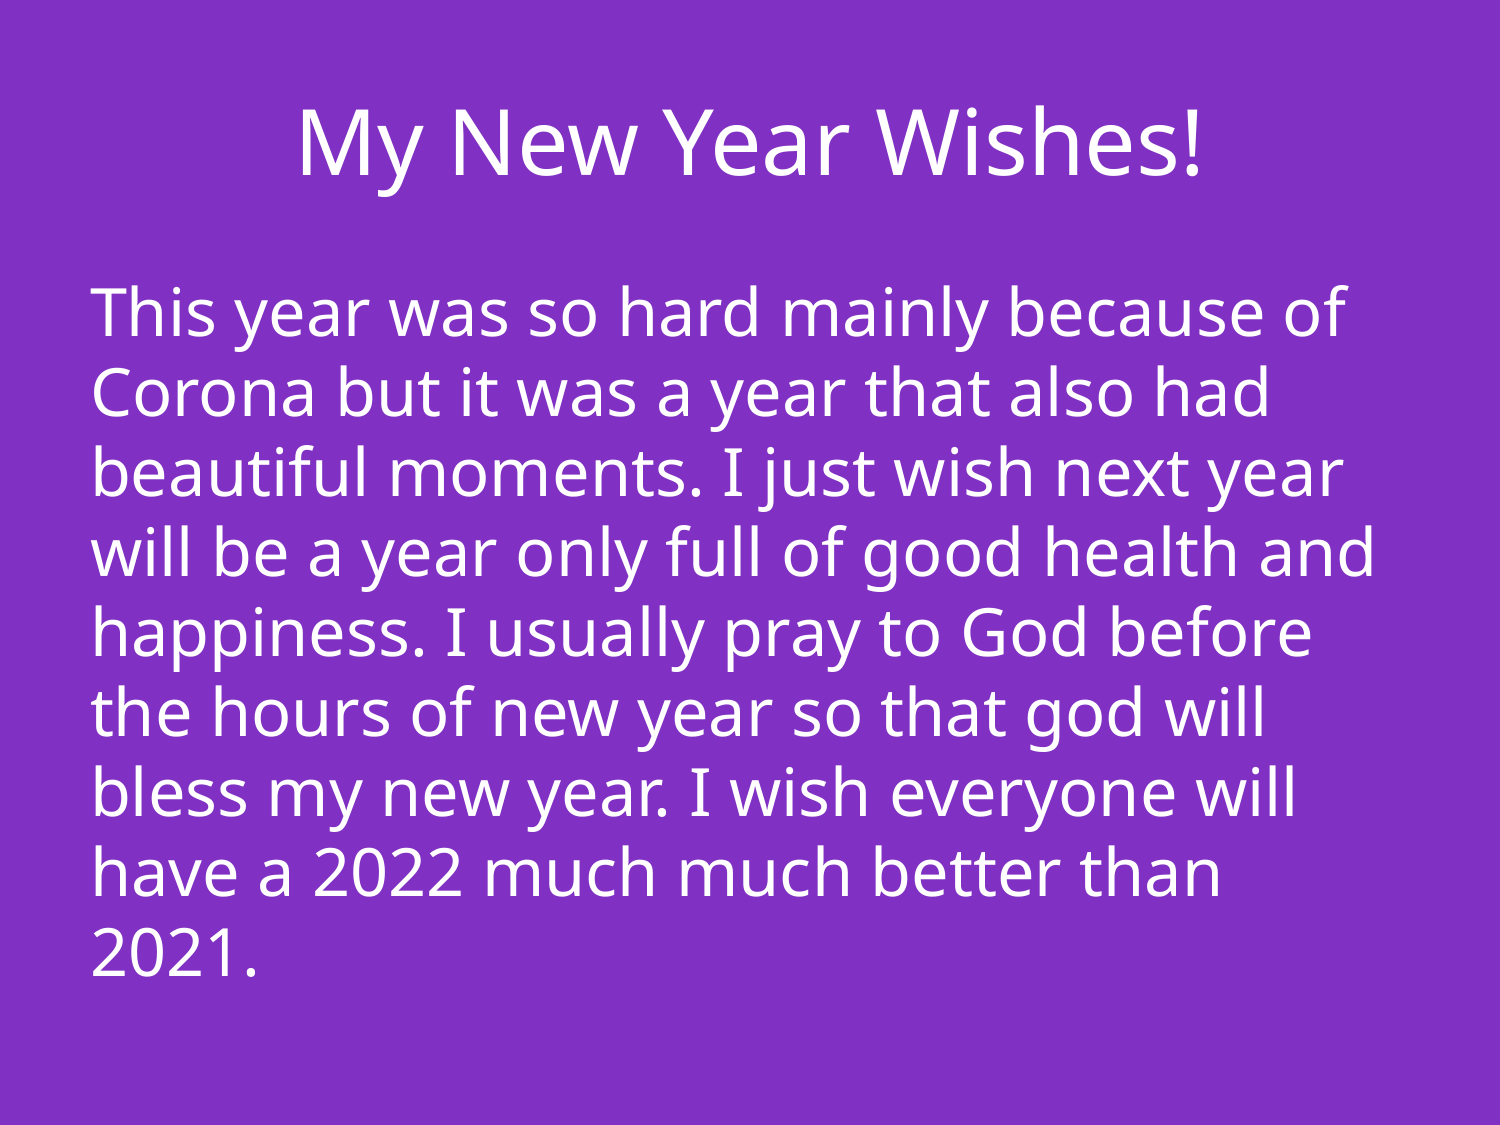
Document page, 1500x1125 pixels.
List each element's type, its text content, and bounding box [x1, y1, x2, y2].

list This year was so hard mainly because of Corona but it was a year that also had beautiful moments. I just wish next year will be a year only full of good health and happiness. I usually pray to God before the hours of new year so that god will bless my new year. I wish everyone will have a 2022 much much better than 2021. [75, 262, 1425, 1005]
title My New Year Wishes! [75, 45, 1425, 233]
